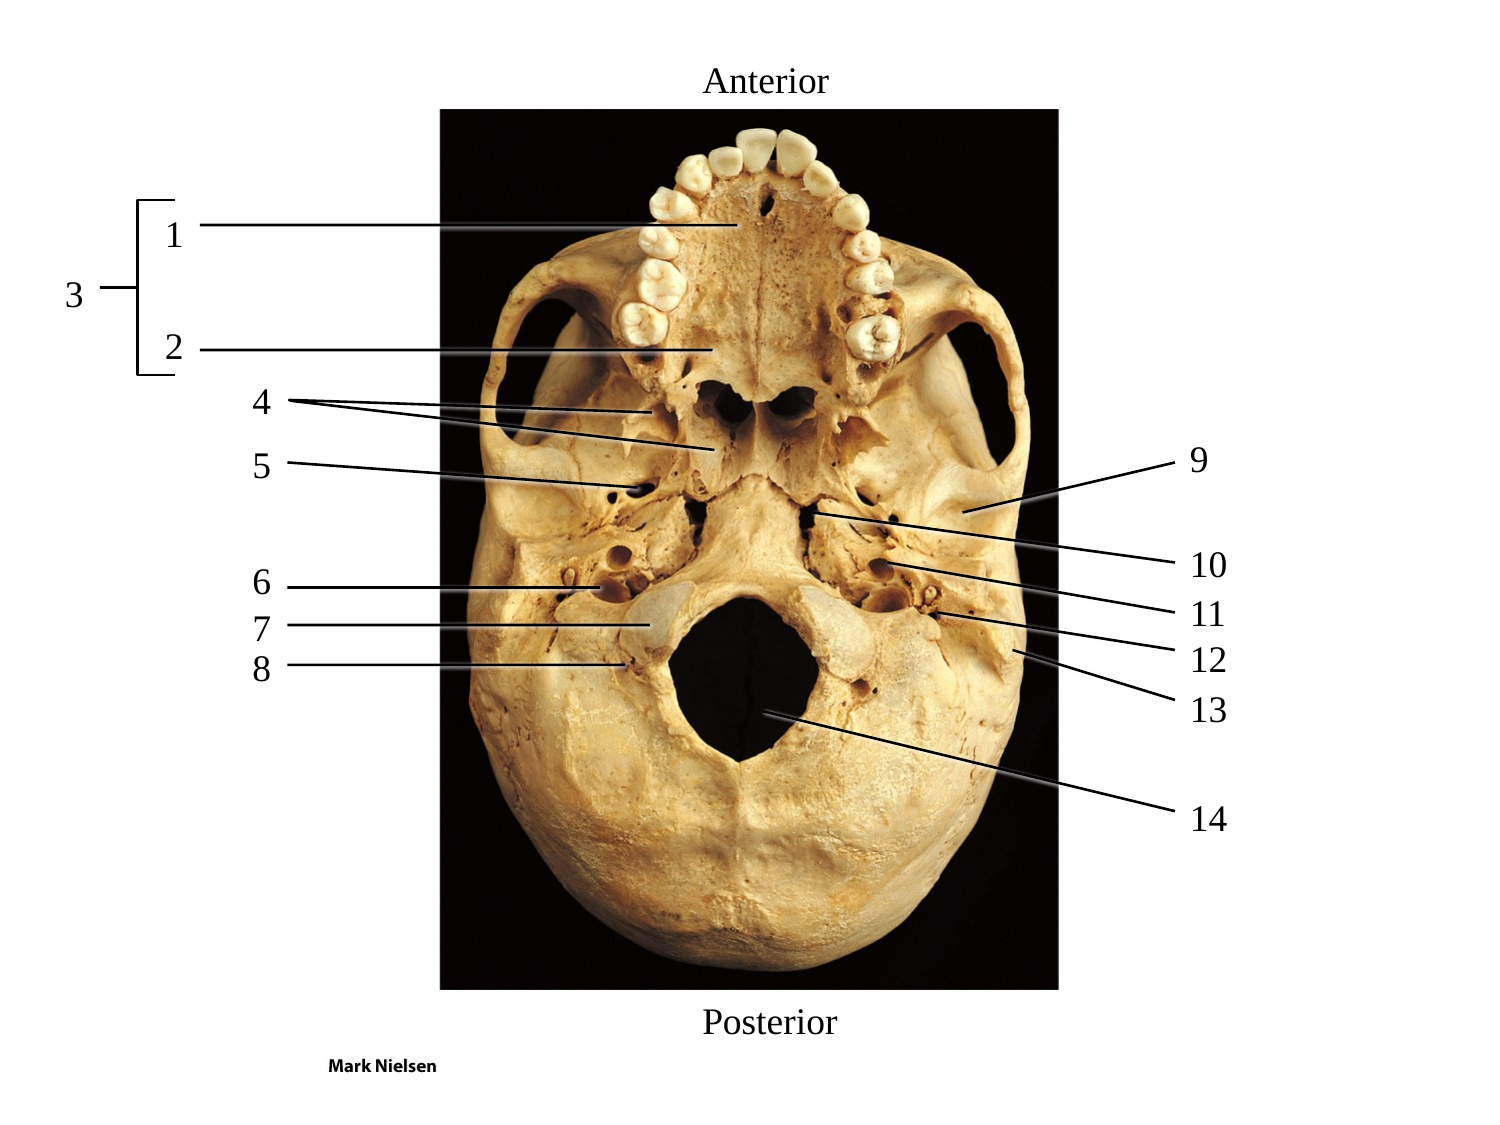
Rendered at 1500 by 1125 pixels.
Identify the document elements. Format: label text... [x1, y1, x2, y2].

text_box 1 [175, 202, 313, 262]
picture [318, 47, 1182, 1080]
text_box 7 [237, 597, 313, 636]
text_box 10 [1185, 532, 1500, 581]
text_box 3 [50, 262, 313, 323]
text_box 4 [237, 369, 313, 430]
text_box 12 [1185, 627, 1500, 687]
text_box 2 [175, 323, 313, 375]
text_box 14 [1185, 786, 1469, 846]
text_box [137, 200, 175, 262]
text_box [289, 399, 313, 404]
text_box 13 [1185, 687, 1490, 738]
text_box 5 [237, 433, 313, 493]
text_box 8 [237, 636, 313, 697]
text_box 11 [1185, 581, 1500, 627]
text_box 6 [237, 549, 313, 597]
text_box 9 [1185, 427, 1400, 487]
text_box [137, 323, 175, 376]
